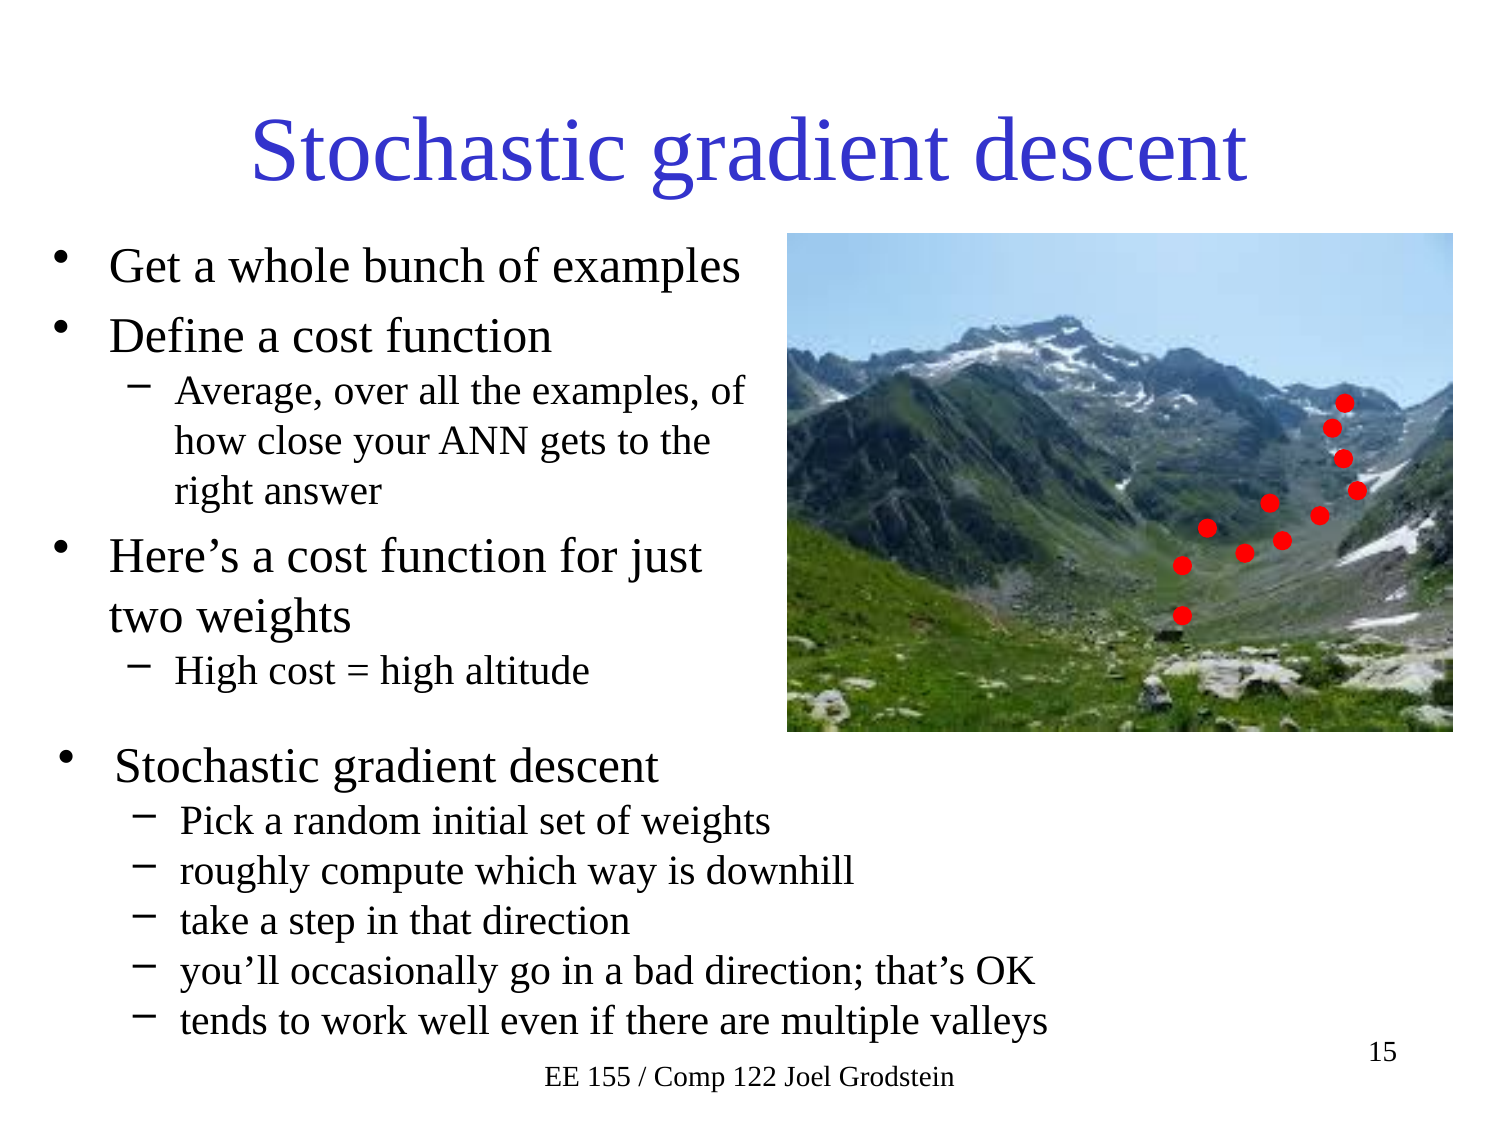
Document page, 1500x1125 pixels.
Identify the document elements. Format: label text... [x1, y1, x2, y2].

text_box Stochastic gradient descent Pick a random initial set of weights roughly compute which way is downhill take a step in that direction you’ll occasionally go in a bad direction; that’s OK tends to work well even if there are multiple valleys [42, 724, 1281, 1040]
title Stochastic gradient descent [112, 50, 1388, 238]
footer EE 155 / Comp 122 Joel Grodstein [512, 1049, 988, 1101]
list Get a whole bunch of examples Define a cost function Average, over all the examples, of how close your ANN gets to the right answer Here’s a cost function for just two weights High cost = high altitude [37, 224, 775, 738]
picture [787, 233, 1453, 732]
